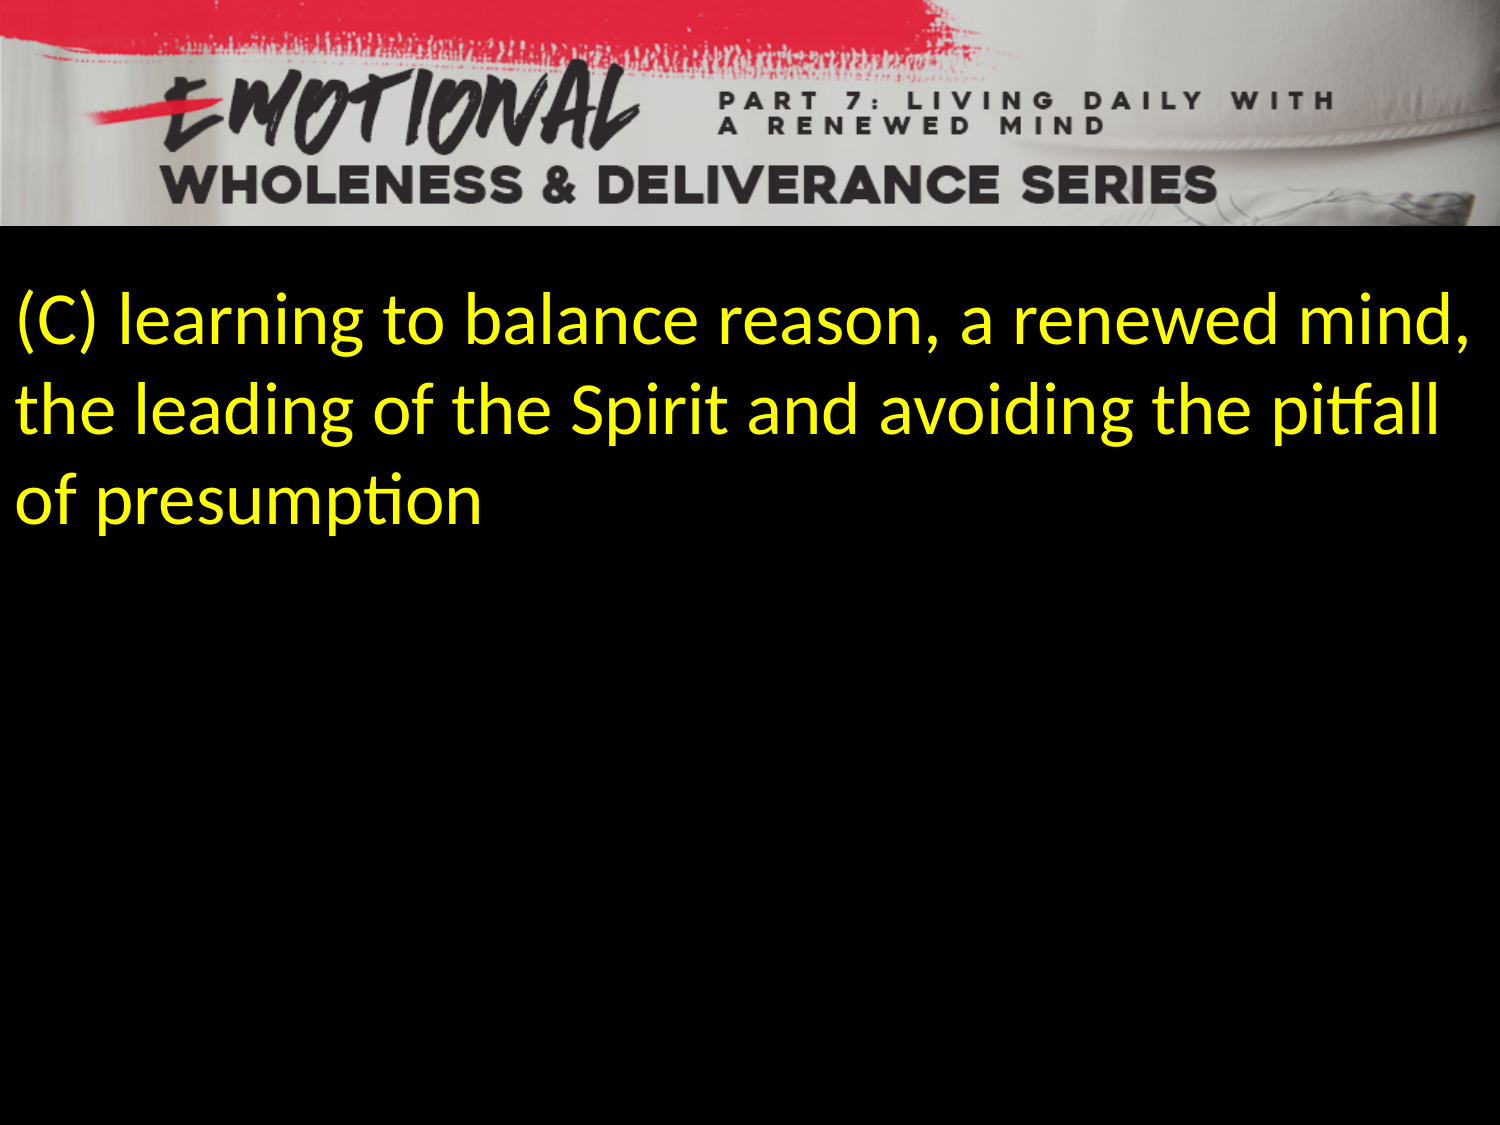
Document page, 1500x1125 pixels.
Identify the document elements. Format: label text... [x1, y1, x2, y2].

text_box (C) learning to balance reason, a renewed mind, the leading of the Spirit and avoiding the pitfall of presumption [0, 262, 1500, 548]
picture [0, 0, 1500, 226]
